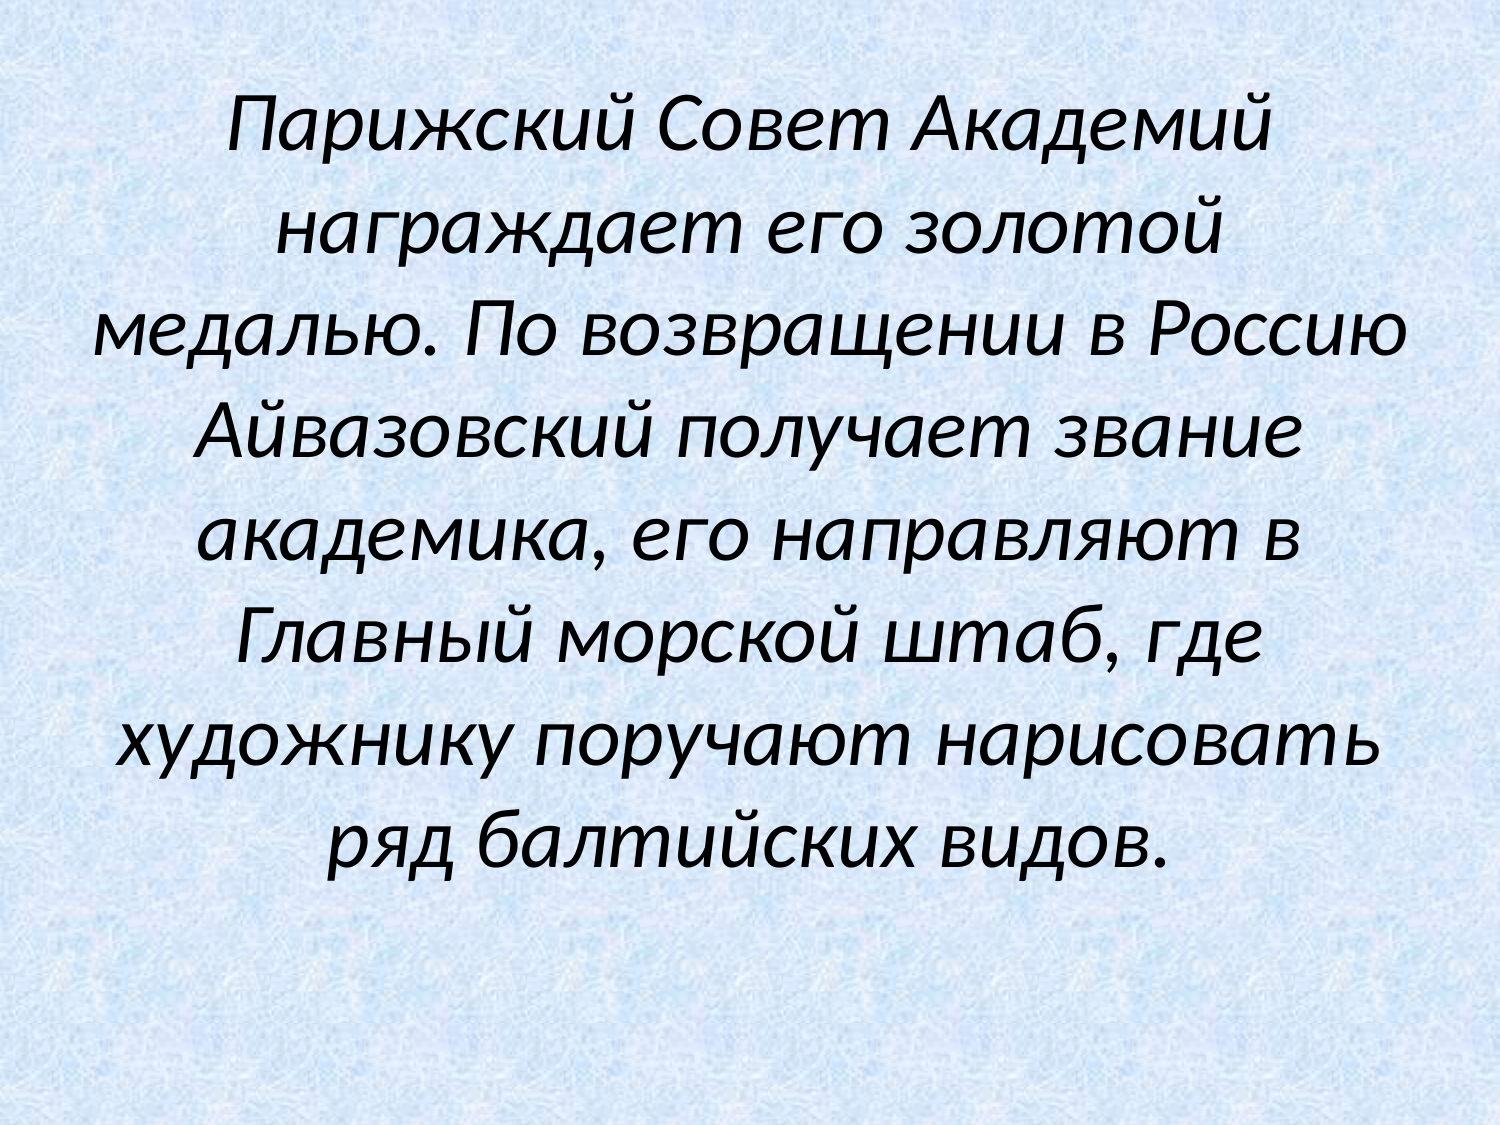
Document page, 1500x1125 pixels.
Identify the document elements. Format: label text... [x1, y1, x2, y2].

title Парижский Совет Академий награждает его золотой медалью. По возвращении в Россию Айвазовский получает звание академика, его направляют в Главный морской штаб, где художнику поручают нарисовать ряд балтийских видов. [75, 45, 1425, 906]
picture [0, 0, 1500, 1125]
